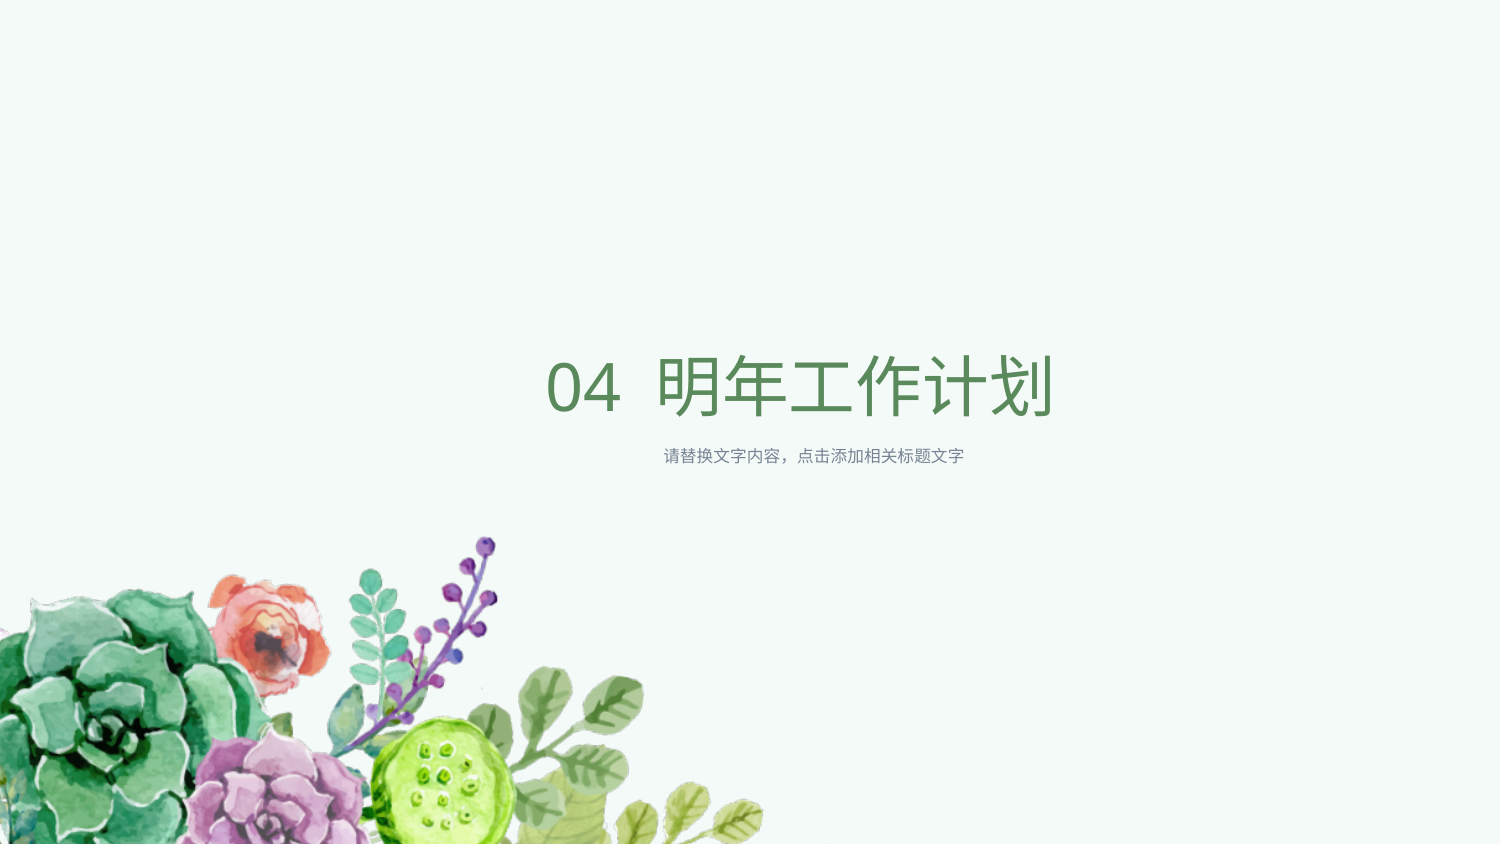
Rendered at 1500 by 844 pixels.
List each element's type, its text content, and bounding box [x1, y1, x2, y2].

picture [0, 149, 834, 844]
text_box 04 明年工作计划 [813, 344, 1270, 425]
text_box 请替换文字内容，点击添加相关标题文字 [808, 445, 1120, 466]
